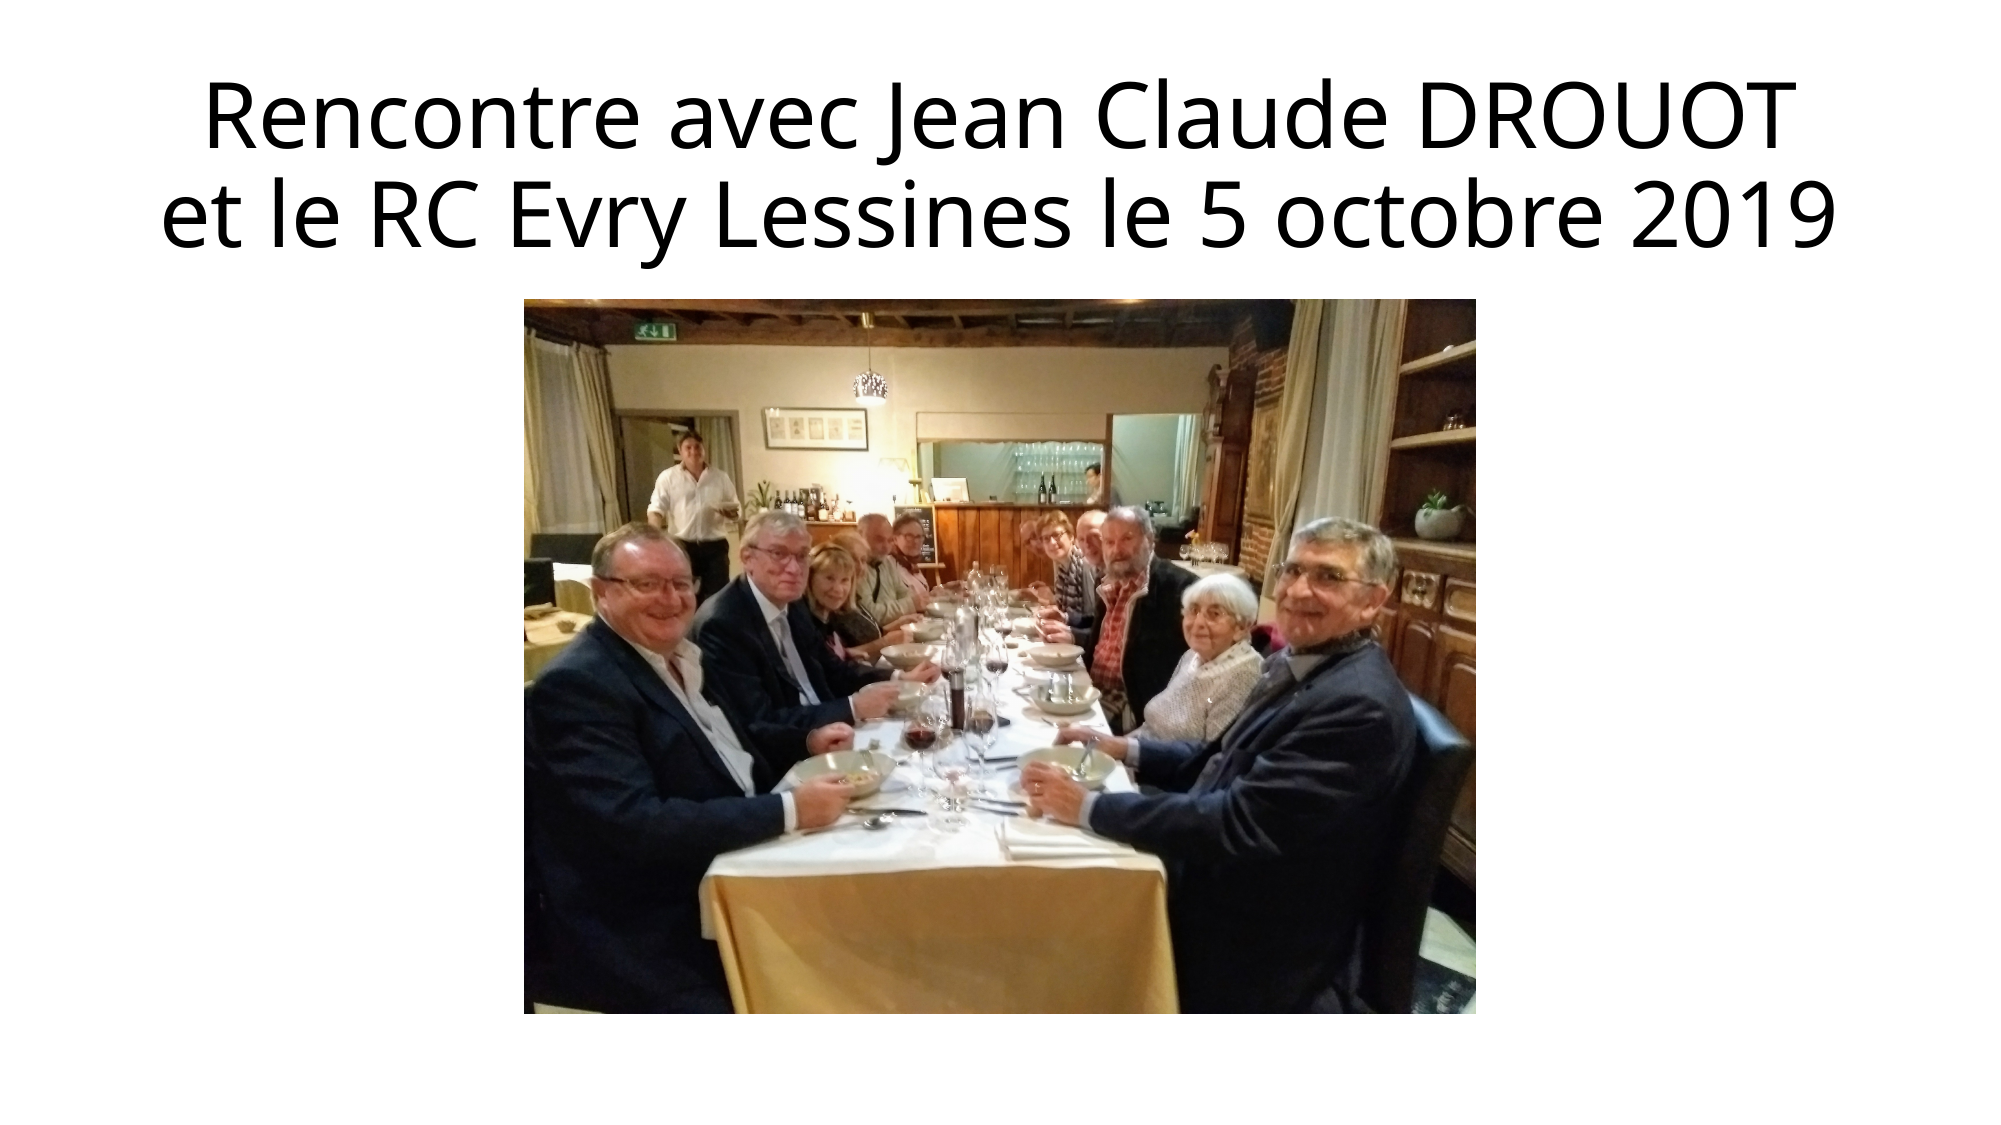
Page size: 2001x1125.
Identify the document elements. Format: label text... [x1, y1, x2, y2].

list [524, 299, 1476, 1014]
title Rencontre avec Jean Claude DROUOT et le RC Evry Lessines le 5 octobre 2019 [137, 59, 1863, 278]
